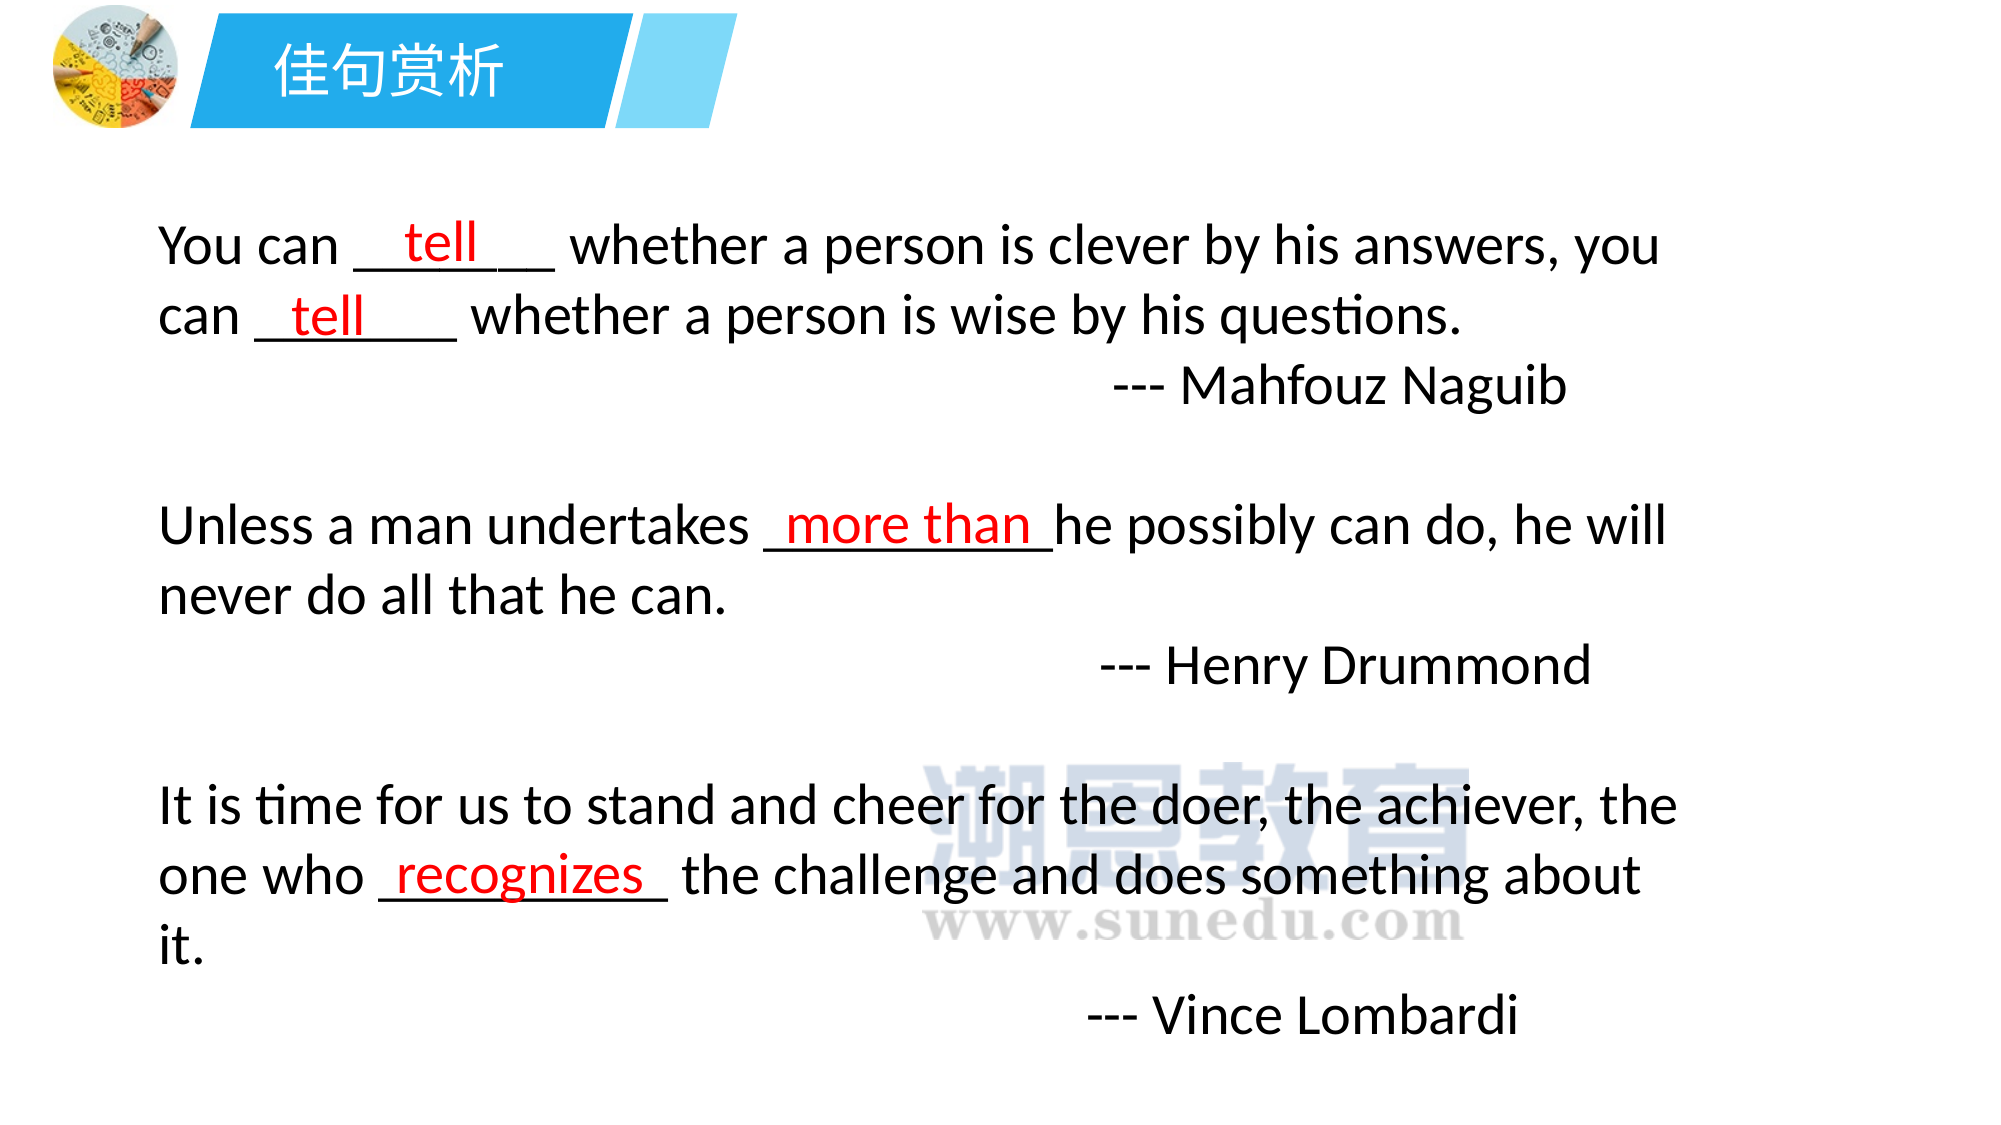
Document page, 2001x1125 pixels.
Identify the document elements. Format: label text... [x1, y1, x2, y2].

text_box You can _______ whether a person is clever by his answers, you can _______ whether a person is wise by his questions. --- Mahfouz Naguib Unless a man undertakes __________he possibly can do, he will never do all that he can. --- Henry Drummond It is time for us to stand and cheer for the doer, the achiever, the one who __________ the challenge and does something about it. --- Vince Lombardi [143, 198, 1711, 1054]
text_box recognizes [381, 828, 667, 913]
text_box tell [389, 195, 582, 281]
text_box more than [770, 477, 1052, 563]
text_box tell [276, 269, 469, 355]
text_box [188, 12, 635, 130]
text_box [613, 12, 739, 130]
text_box 佳句赏析 [272, 34, 506, 105]
picture [53, 5, 179, 128]
